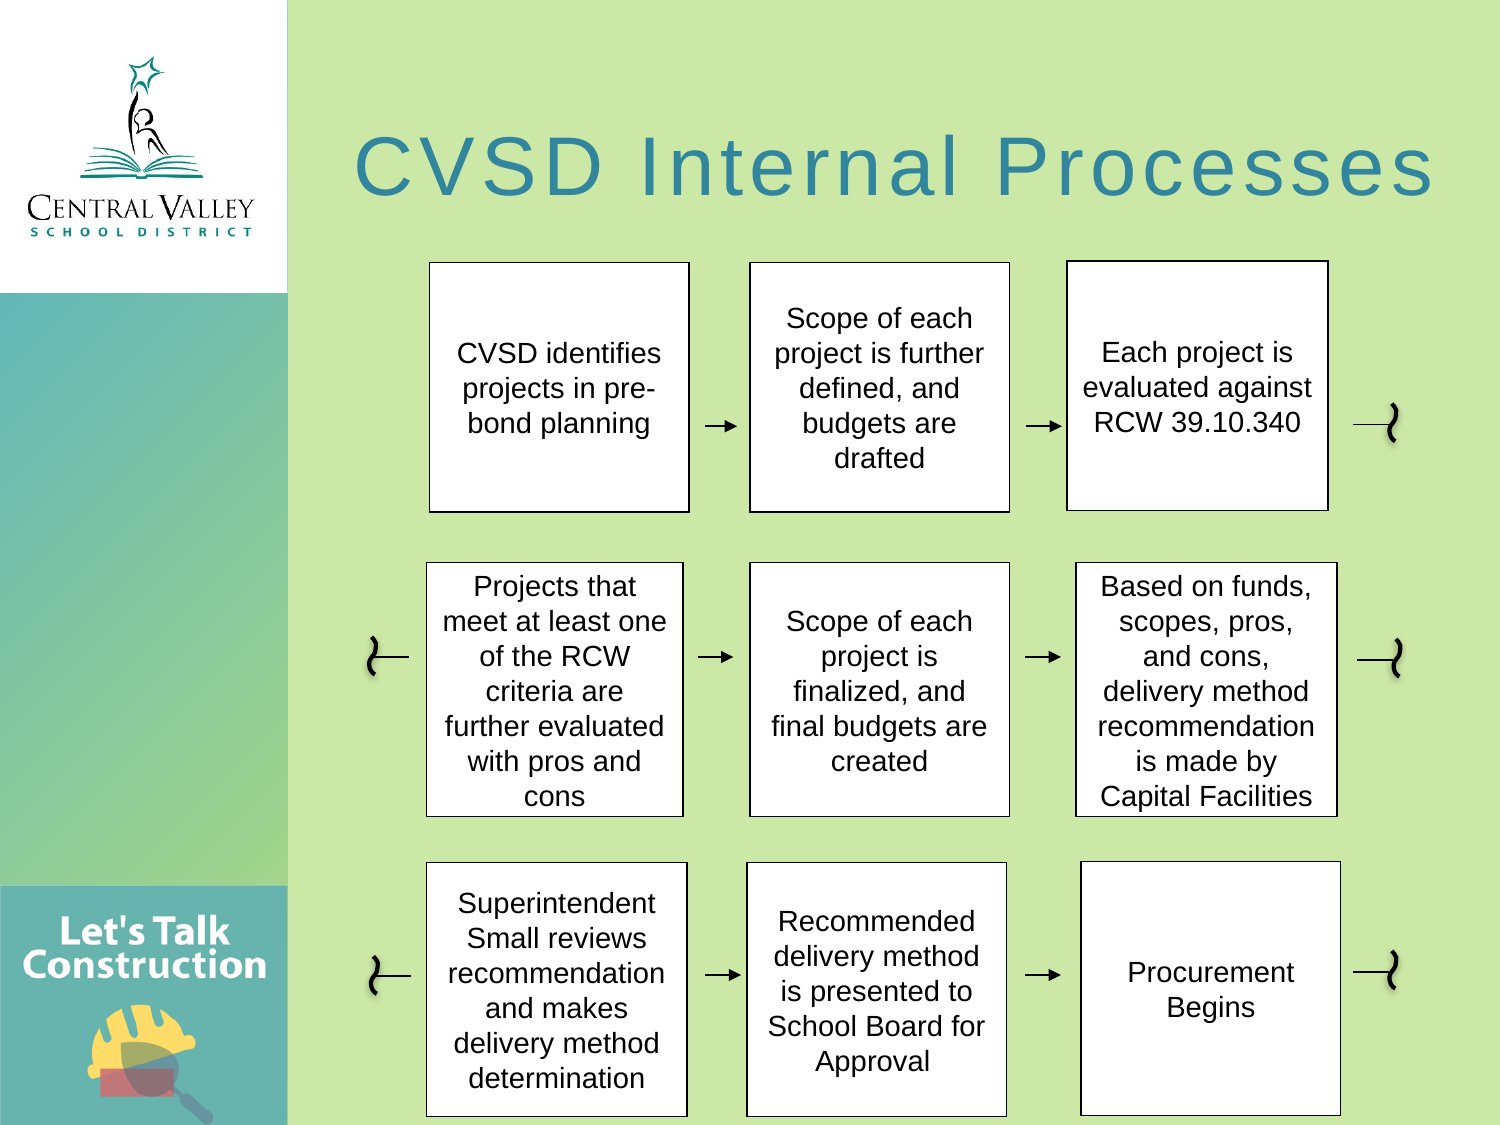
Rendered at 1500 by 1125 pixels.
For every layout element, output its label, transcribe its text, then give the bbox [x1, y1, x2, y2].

text_box Based on funds, scopes, pros, and cons, delivery method recommendation is made by Capital Facilities [1076, 562, 1337, 817]
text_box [1352, 950, 1397, 989]
picture [0, 885, 288, 1125]
text_box Scope of each project is finalized, and final budgets are created [749, 562, 1010, 817]
text_box Projects that meet at least one of the RCW criteria are further evaluated with pros and cons [426, 562, 684, 817]
text_box Scope of each project is further defined, and budgets are drafted [749, 262, 1010, 512]
text_box CVSD identifies projects in pre-bond planning [429, 262, 690, 512]
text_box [370, 956, 411, 994]
picture [0, 0, 288, 293]
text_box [368, 636, 410, 675]
text_box Superintendent Small reviews recommendation and makes delivery method determination [426, 862, 688, 1117]
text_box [1356, 638, 1401, 677]
text_box Procurement Begins [1081, 861, 1341, 1116]
text_box CVSD Internal Processes [351, 133, 1462, 233]
text_box Recommended delivery method is presented to School Board for Approval [747, 862, 1007, 1117]
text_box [1352, 403, 1397, 442]
text_box Each project is evaluated against RCW 39.10.340 [1067, 260, 1328, 511]
